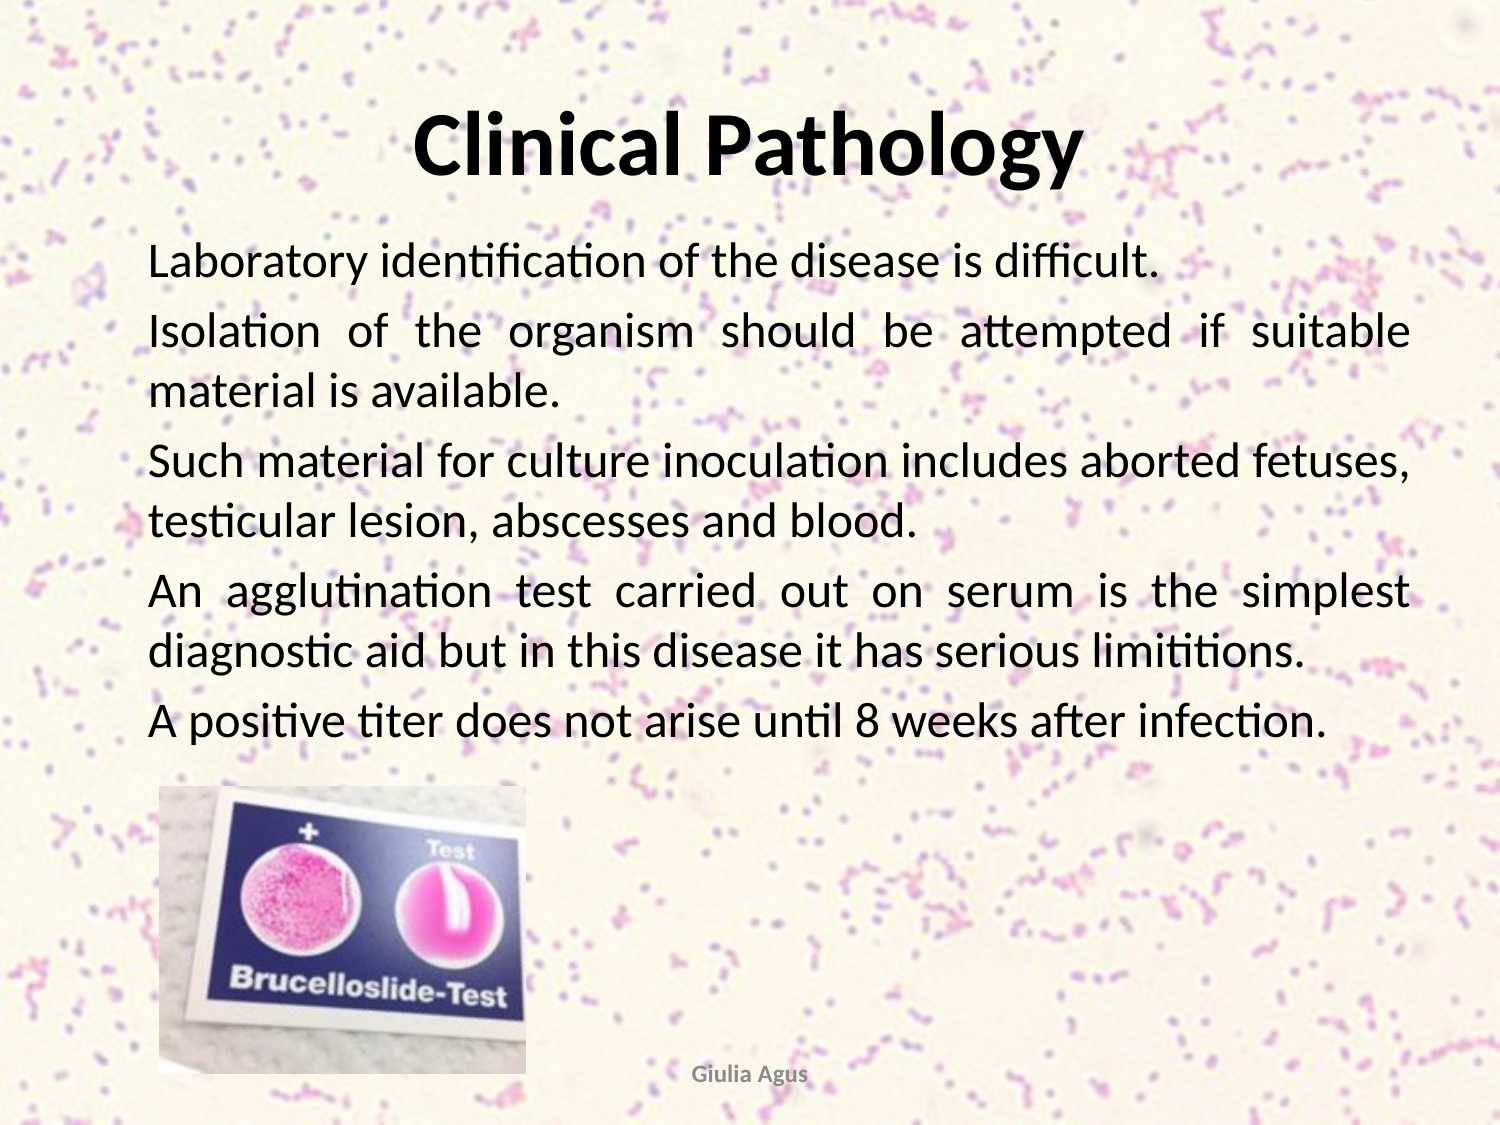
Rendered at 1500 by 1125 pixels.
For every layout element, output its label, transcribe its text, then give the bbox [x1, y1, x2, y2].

title Clinical Pathology [75, 45, 1425, 233]
picture [159, 786, 526, 1074]
list Laboratory identification of the disease is difficult. Isolation of the organism should be attempted if suitable material is available. Such material for culture inoculation includes aborted fetuses, testicular lesion, abscesses and blood. An agglutination test carried out on serum is the simplest diagnostic aid but in this disease it has serious limititions. A positive titer does not arise until 8 weeks after infection. [76, 219, 1427, 963]
footer Giulia Agus [512, 1042, 988, 1103]
